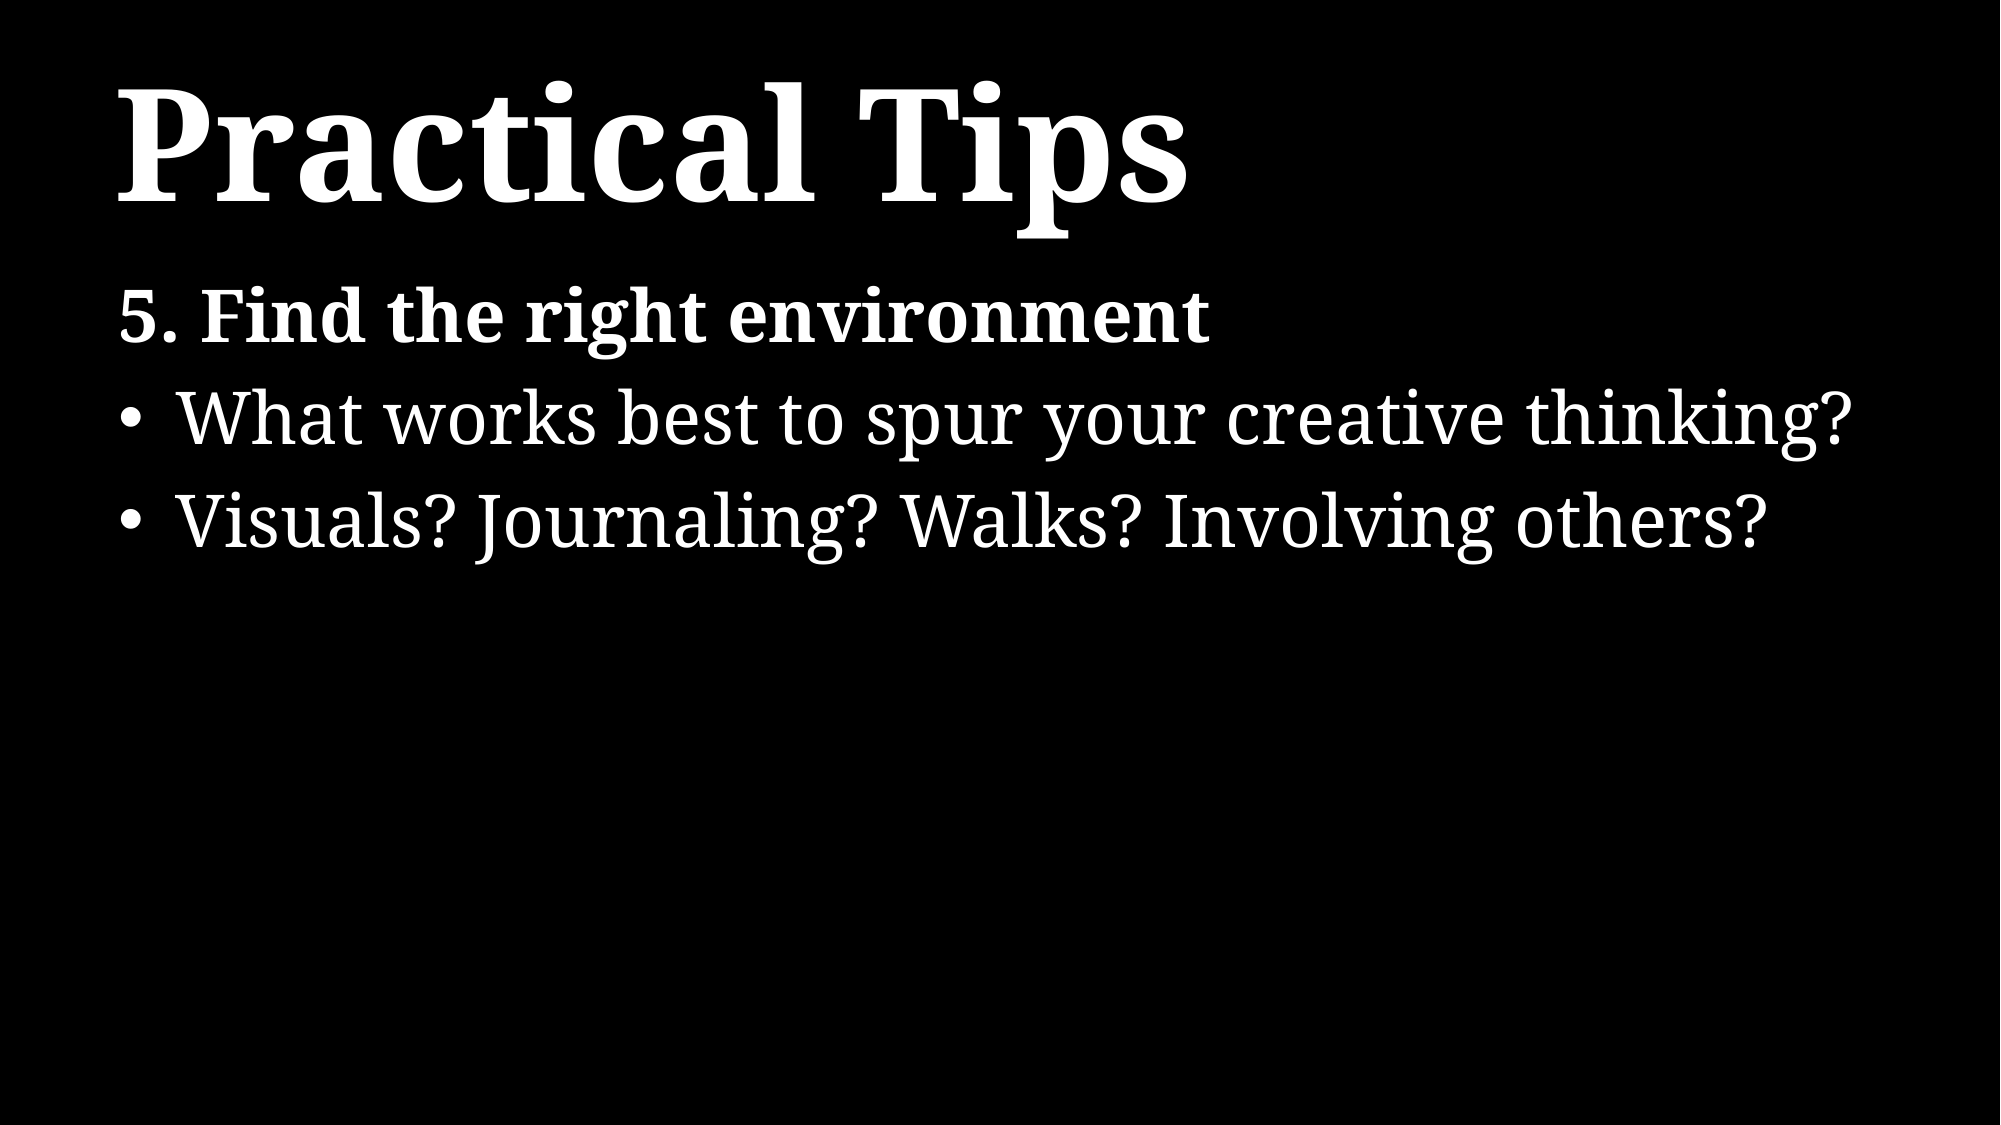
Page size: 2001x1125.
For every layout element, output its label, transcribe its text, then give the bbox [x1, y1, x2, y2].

title Practical Tips [99, 45, 1900, 233]
list 5. Find the right environment What works best to spur your creative thinking? Visuals? Journaling? Walks? Involving others? [103, 262, 1904, 1005]
